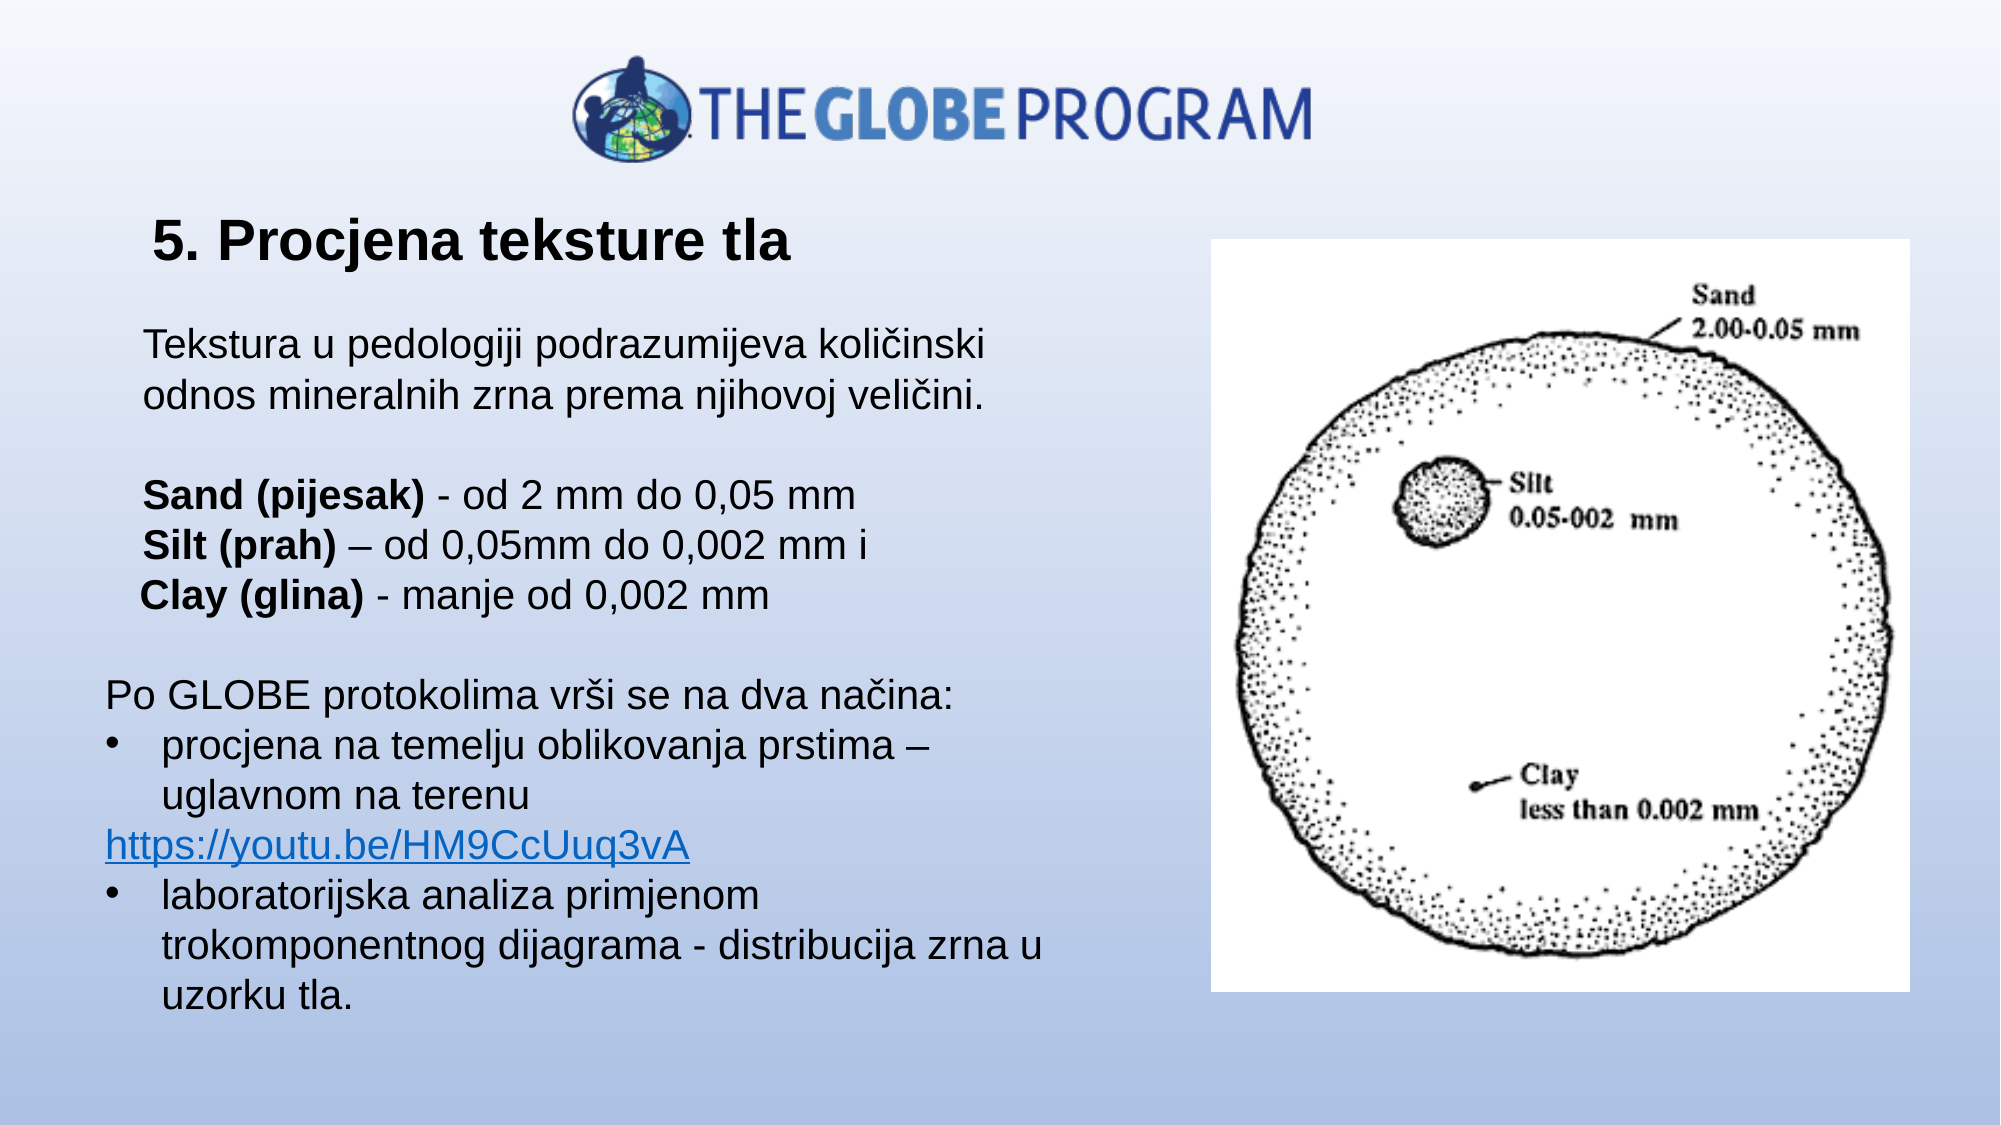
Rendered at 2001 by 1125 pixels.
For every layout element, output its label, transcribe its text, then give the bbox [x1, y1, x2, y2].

text_box Tekstura u pedologiji podrazumijeva količinski odnos mineralnih zrna prema njihovoj veličini. Sand (pijesak) - od 2 mm do 0,05 mm Silt (prah) – od 0,05mm do 0,002 mm i Clay (glina) - manje od 0,002 mm Po GLOBE protokolima vrši se na dva načina: procjena na temelju oblikovanja prstima – uglavnom na terenu https://youtu.be/HM9CcUuq3vA laboratorijska analiza primjenom trokomponentnog dijagrama - distribucija zrna u uzorku tla. [90, 309, 1091, 1125]
picture [562, 45, 1328, 174]
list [1211, 239, 1910, 992]
title 5. Procjena teksture tla [137, 195, 1863, 289]
